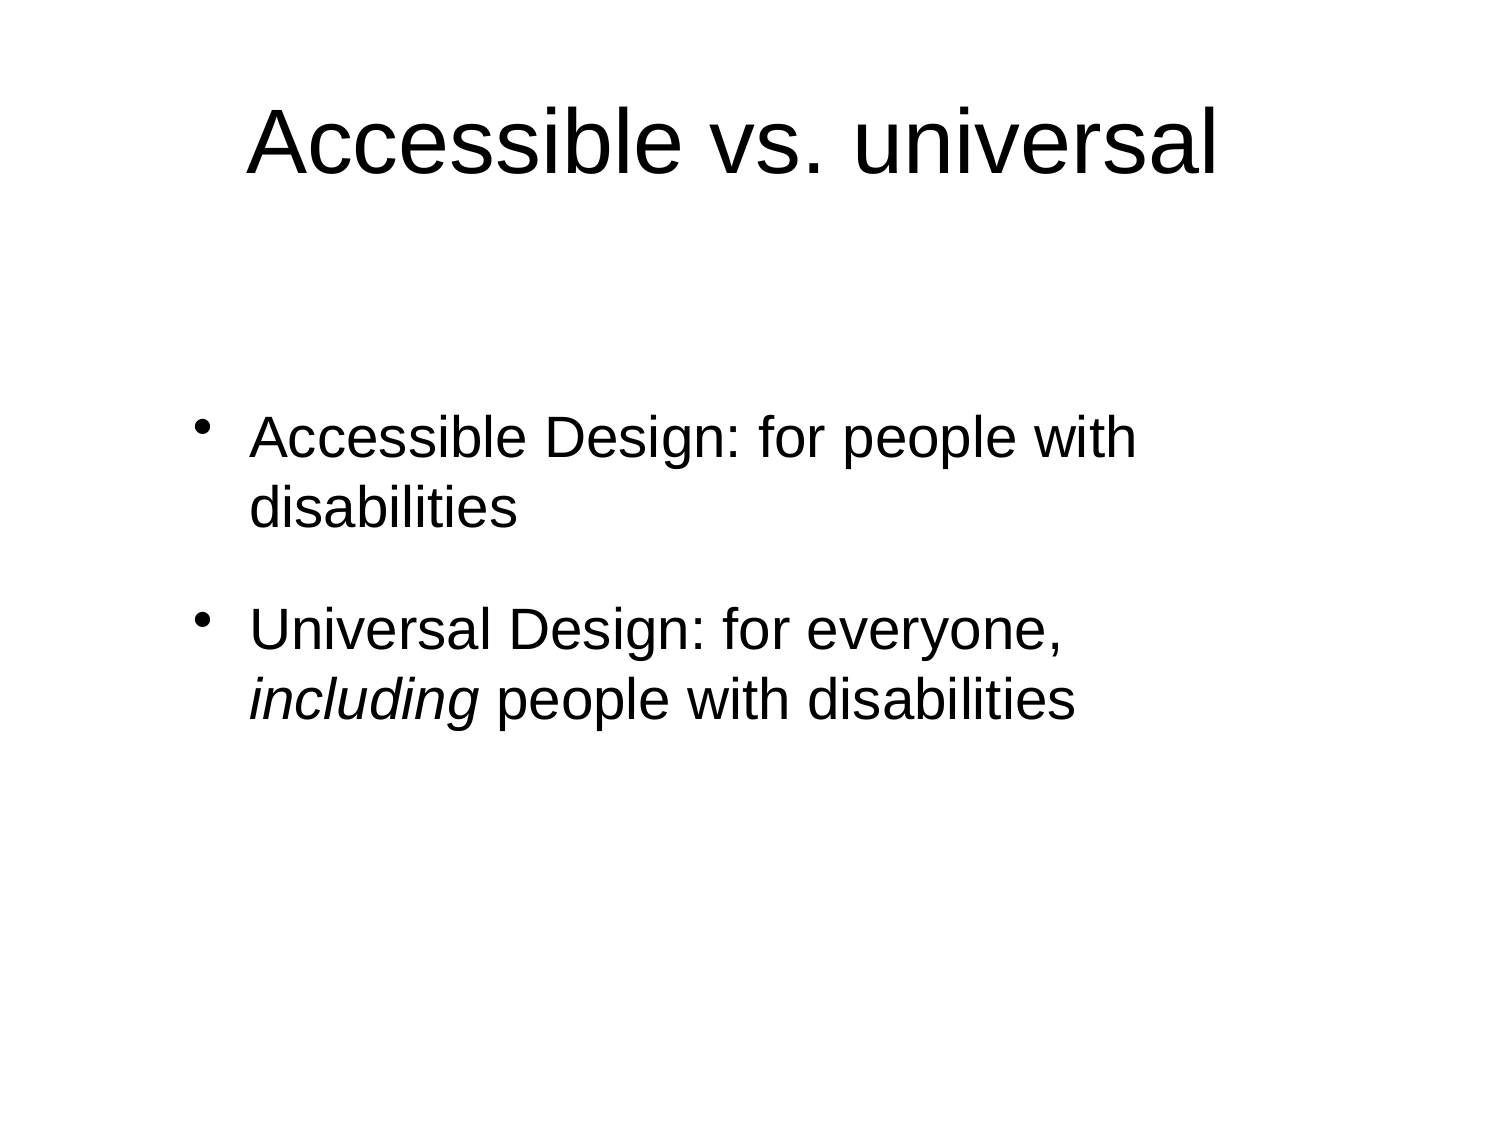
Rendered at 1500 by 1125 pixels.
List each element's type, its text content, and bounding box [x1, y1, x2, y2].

list Accessible Design: for people with disabilities Universal Design: for everyone, including people with disabilities [178, 324, 1307, 996]
text_box Accessible vs. universal [0, 60, 1493, 237]
